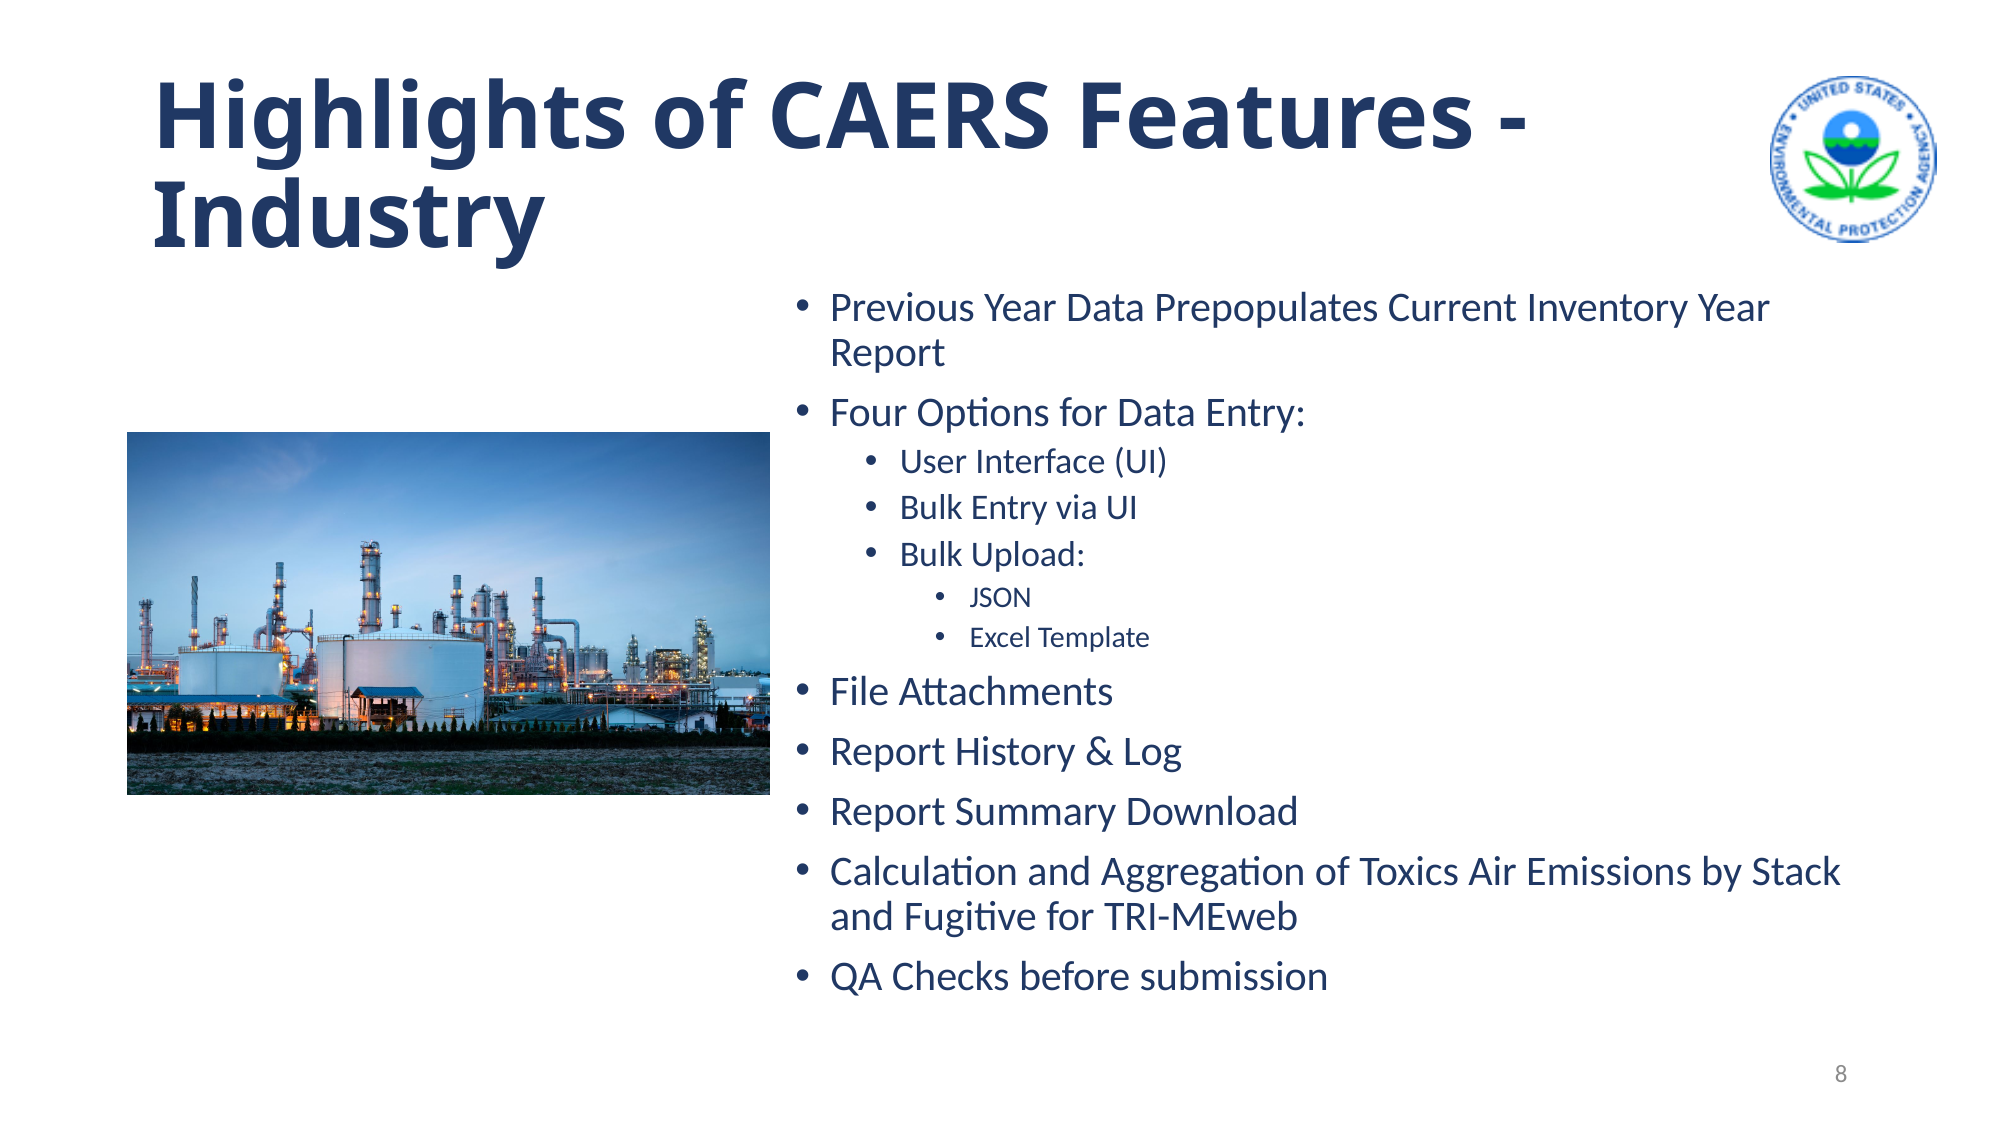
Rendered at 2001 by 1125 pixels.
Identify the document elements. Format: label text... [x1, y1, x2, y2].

slide_number 8 [1412, 1042, 1863, 1103]
picture [1770, 76, 1937, 243]
title Highlights of CAERS Features - Industry [137, 59, 1863, 278]
picture [127, 432, 770, 795]
list Previous Year Data Prepopulates Current Inventory Year Report Four Options for Data Entry: User Interface (UI) Bulk Entry via UI Bulk Upload: JSON Excel Template File Attachments Report History & Log Report Summary Download Calculation and Aggregation of Toxics Air Emissions by Stack and Fugitive for TRI-MEweb QA Checks before submission [780, 277, 1873, 1014]
